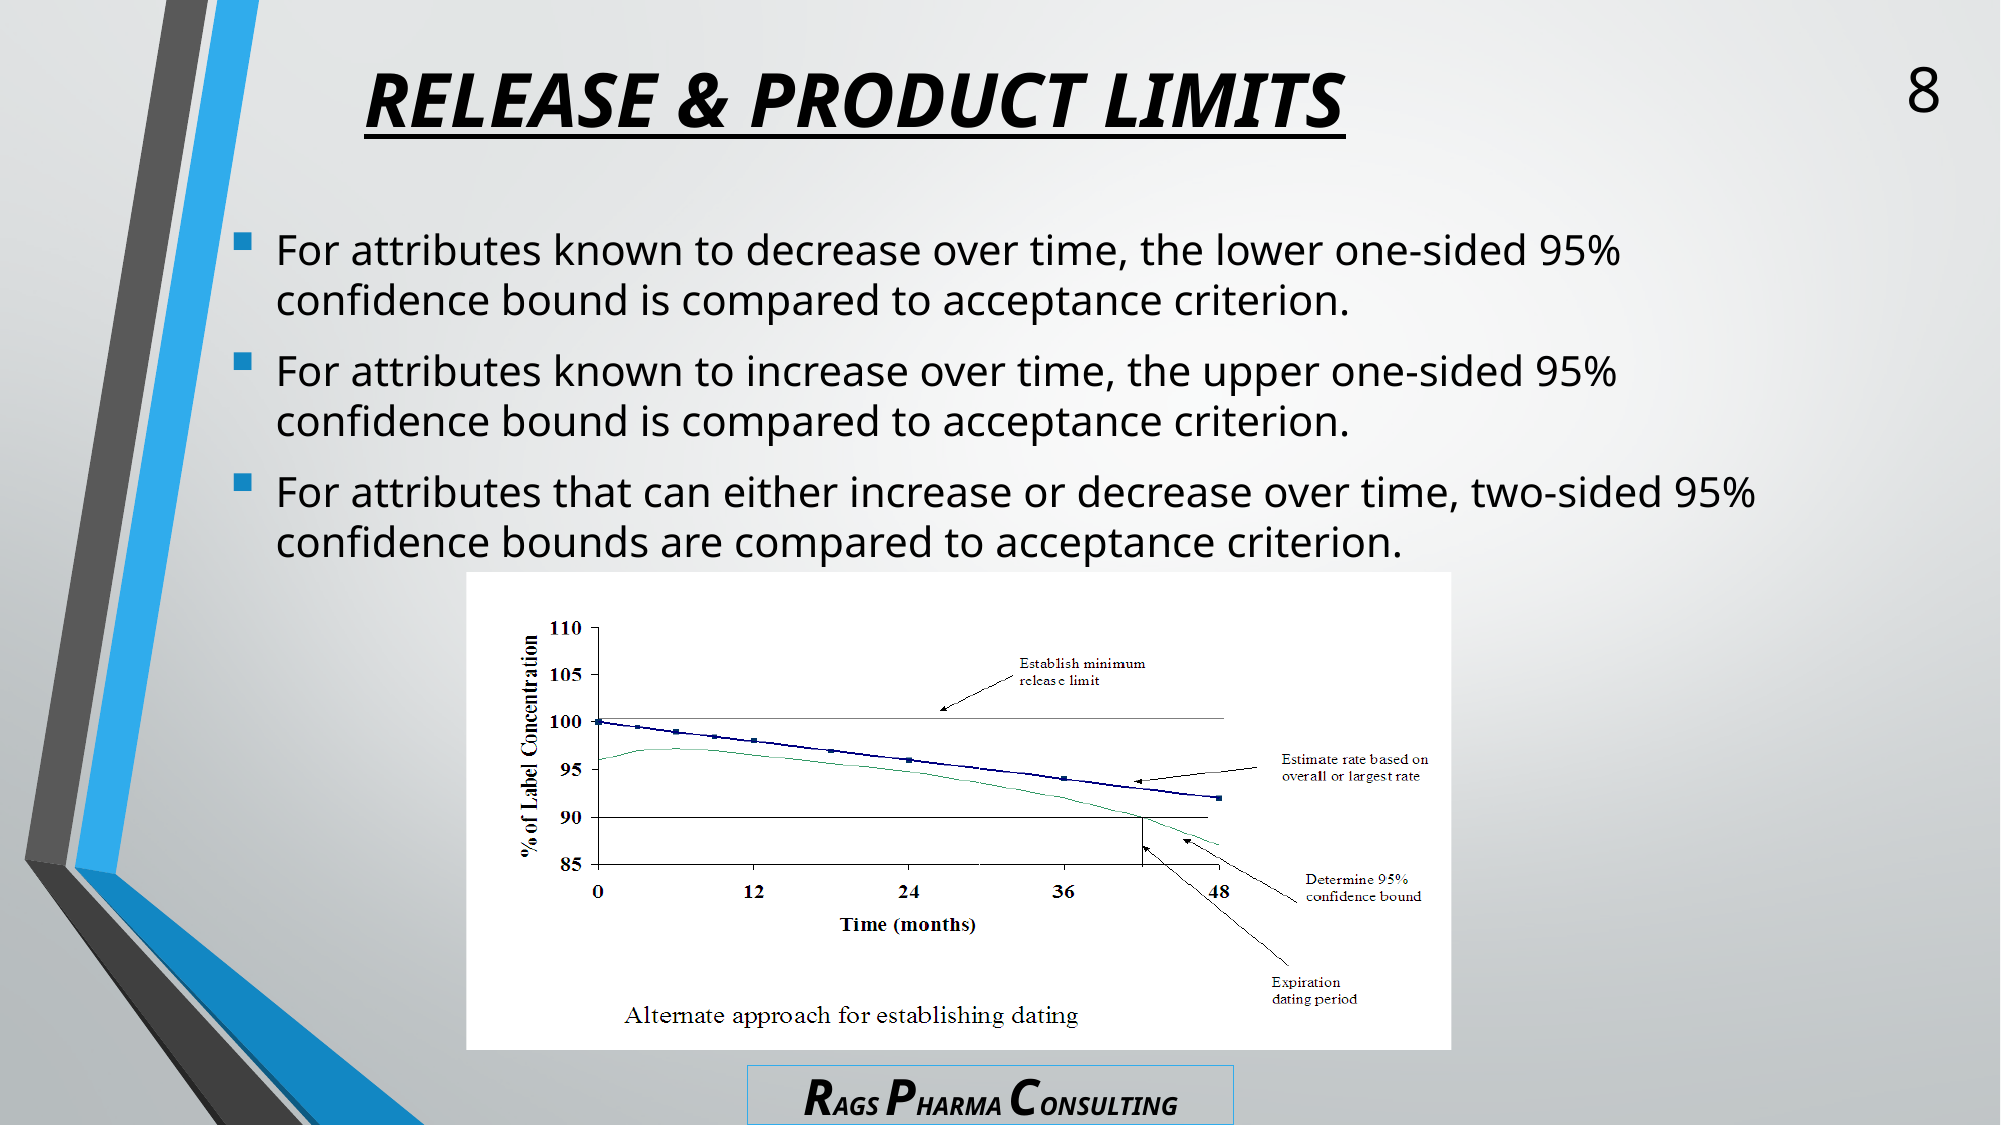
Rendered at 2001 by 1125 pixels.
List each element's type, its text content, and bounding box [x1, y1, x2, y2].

slide_number 8 [1840, 27, 1957, 157]
picture [466, 572, 1452, 1050]
title RELEASE & PRODUCT LIMITS [92, 22, 1618, 173]
list For attributes known to decrease over time, the lower one-sided 95% confidence bound is compared to acceptance criterion. For attributes known to increase over time, the upper one-sided 95% confidence bound is compared to acceptance criterion. For attributes that can either increase or decrease over time, two-sided 95% confidence bounds are compared to acceptance criterion. [213, 126, 1858, 904]
footer RAGS PHARMA CONSULTING [747, 1065, 1234, 1125]
